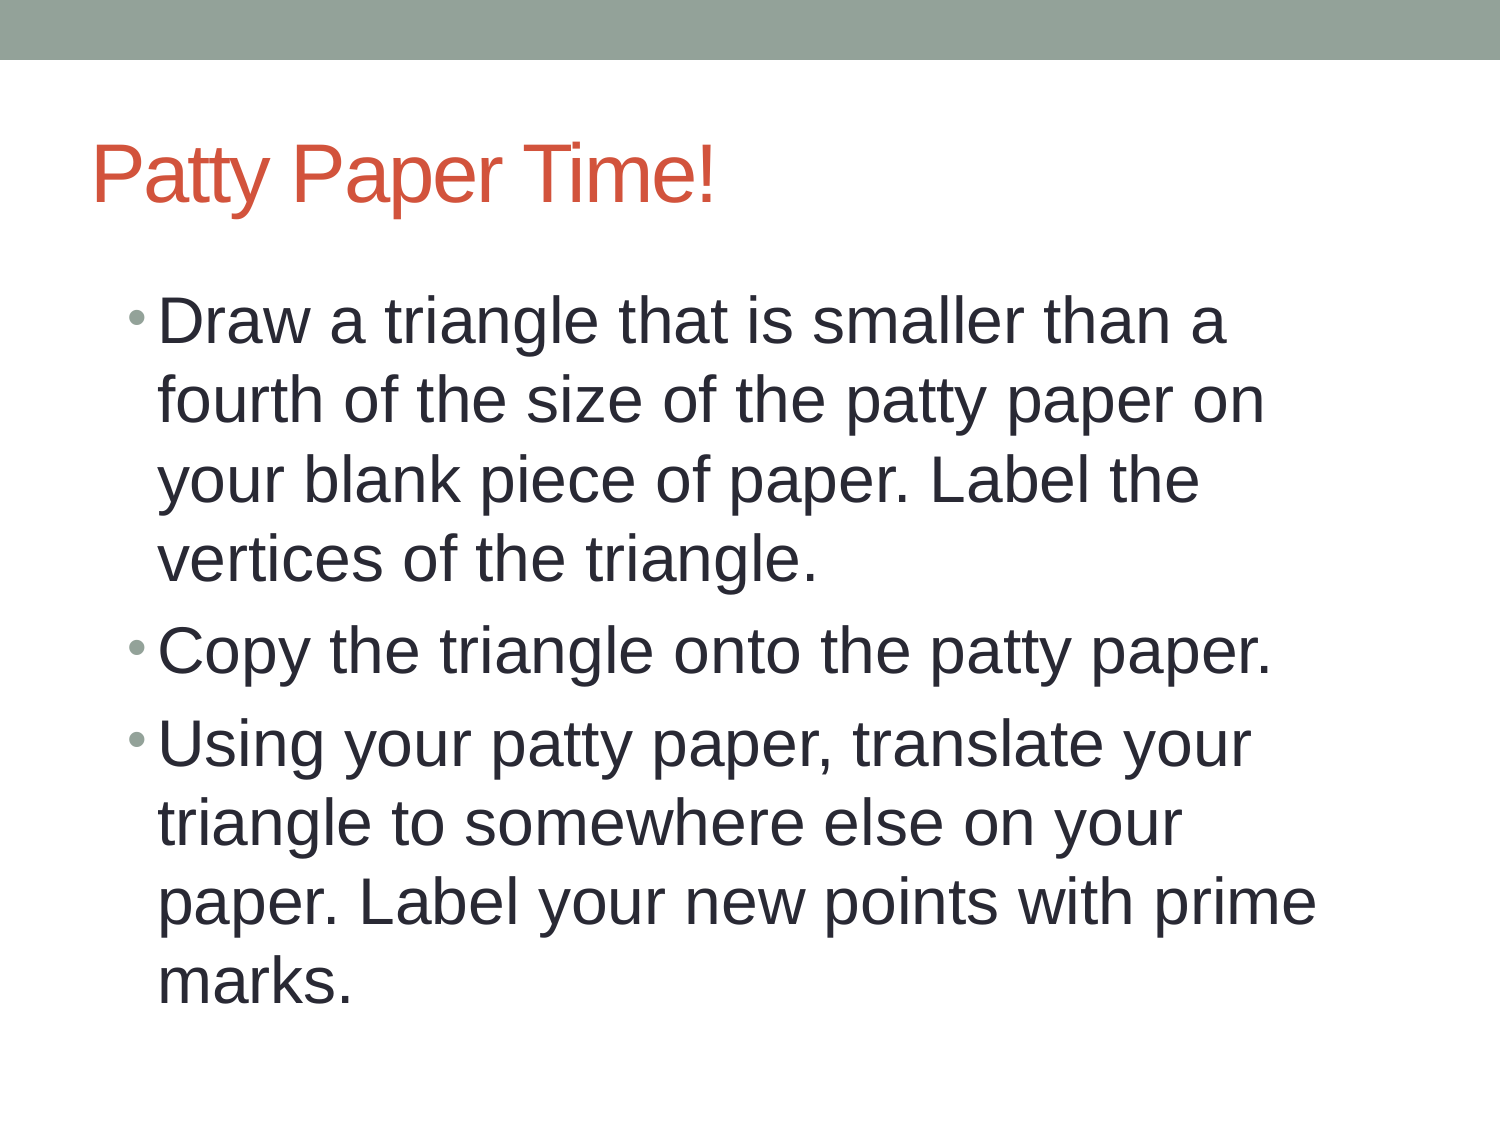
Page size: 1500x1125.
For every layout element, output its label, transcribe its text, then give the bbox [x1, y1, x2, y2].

list Draw a triangle that is smaller than a fourth of the size of the patty paper on your blank piece of paper. Label the vertices of the triangle. Copy the triangle onto the patty paper. Using your patty paper, translate your triangle to somewhere else on your paper. Label your new points with prime marks. [112, 270, 1353, 1029]
title Patty Paper Time! [75, 87, 1425, 250]
